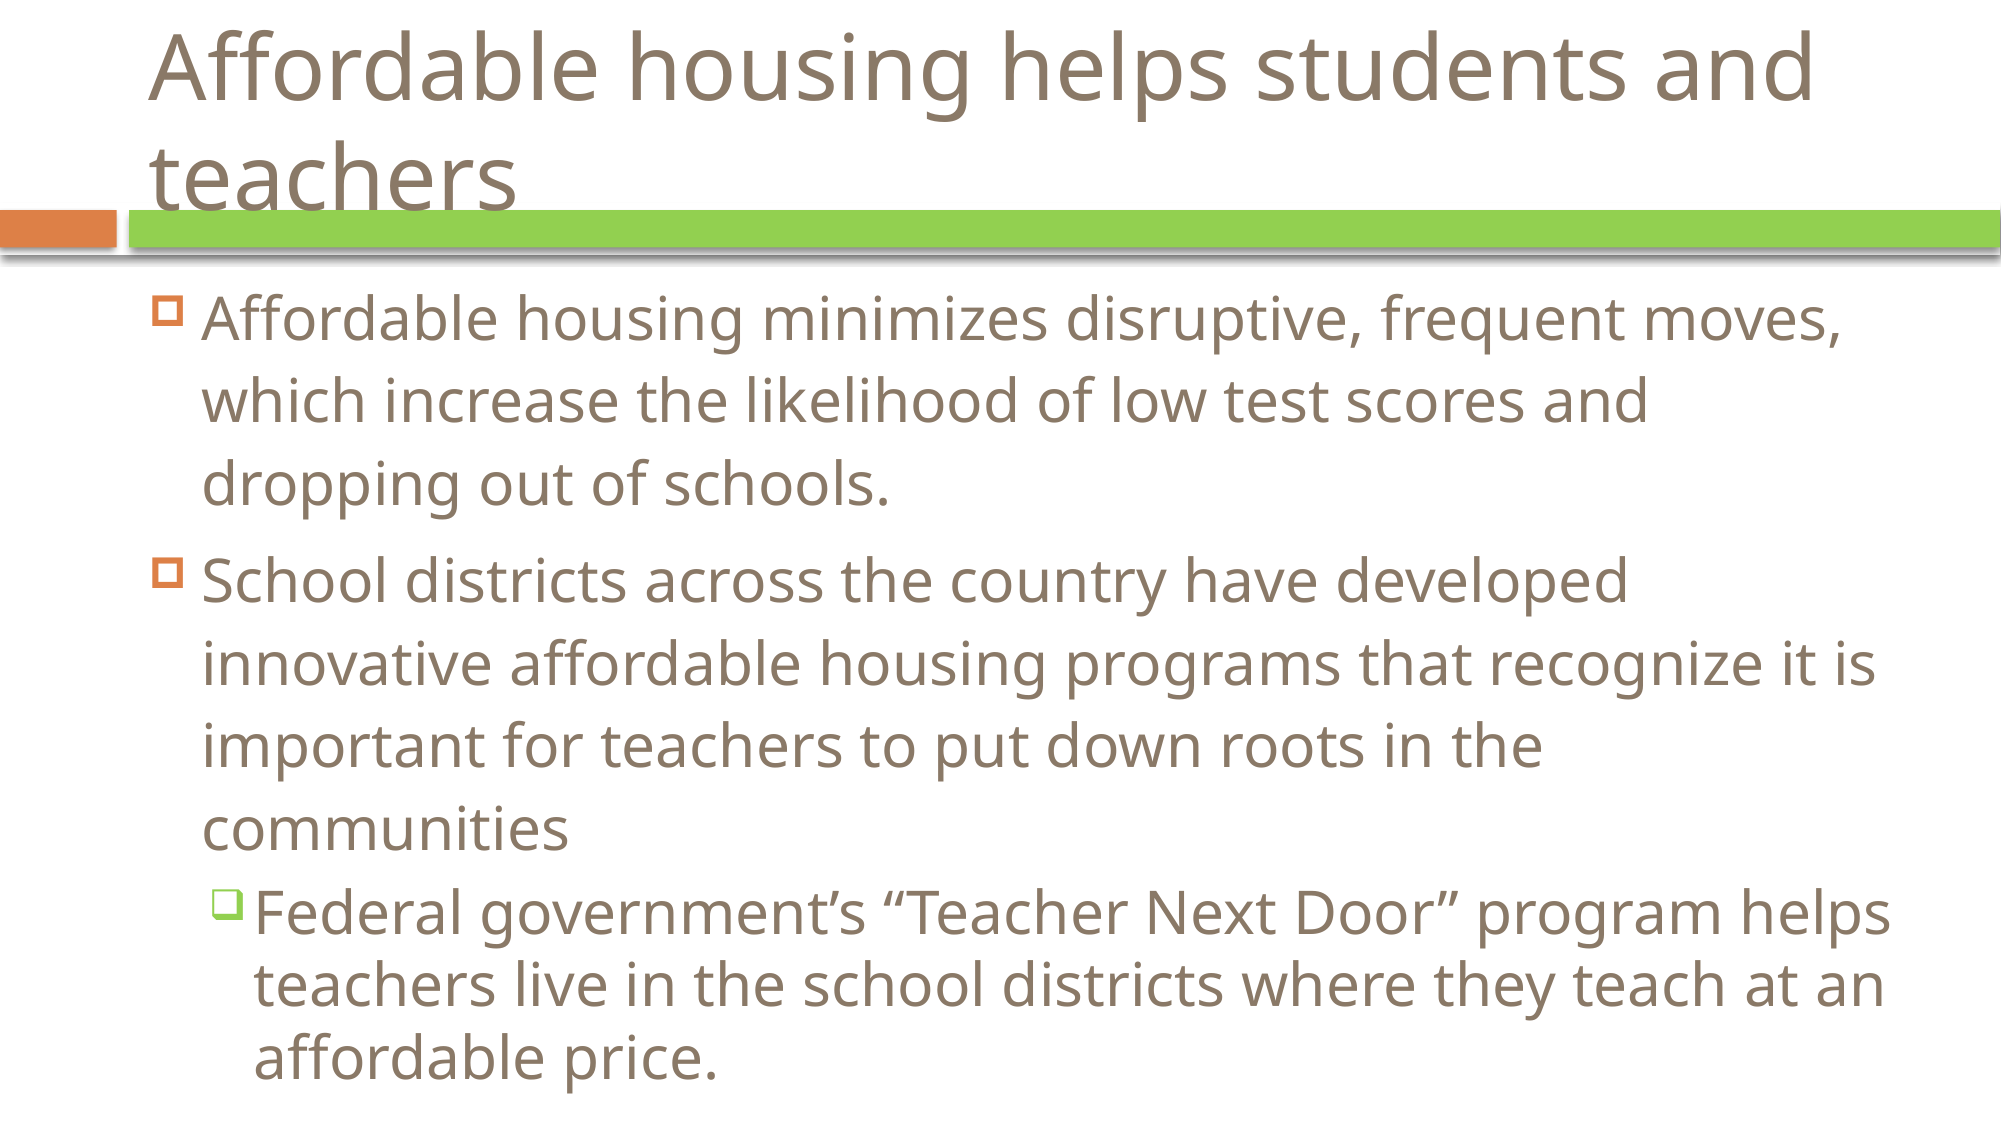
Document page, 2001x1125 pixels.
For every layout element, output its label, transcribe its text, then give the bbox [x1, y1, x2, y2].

list Affordable housing minimizes disruptive, frequent moves, which increase the likelihood of low test scores and dropping out of schools. School districts across the country have developed innovative affordable housing programs that recognize it is important for teachers to put down roots in the communities Federal government’s “Teacher Next Door” program helps teachers live in the school districts where they teach at an affordable price. [133, 262, 1918, 1000]
title Affordable housing helps students and teachers [133, 37, 1918, 200]
